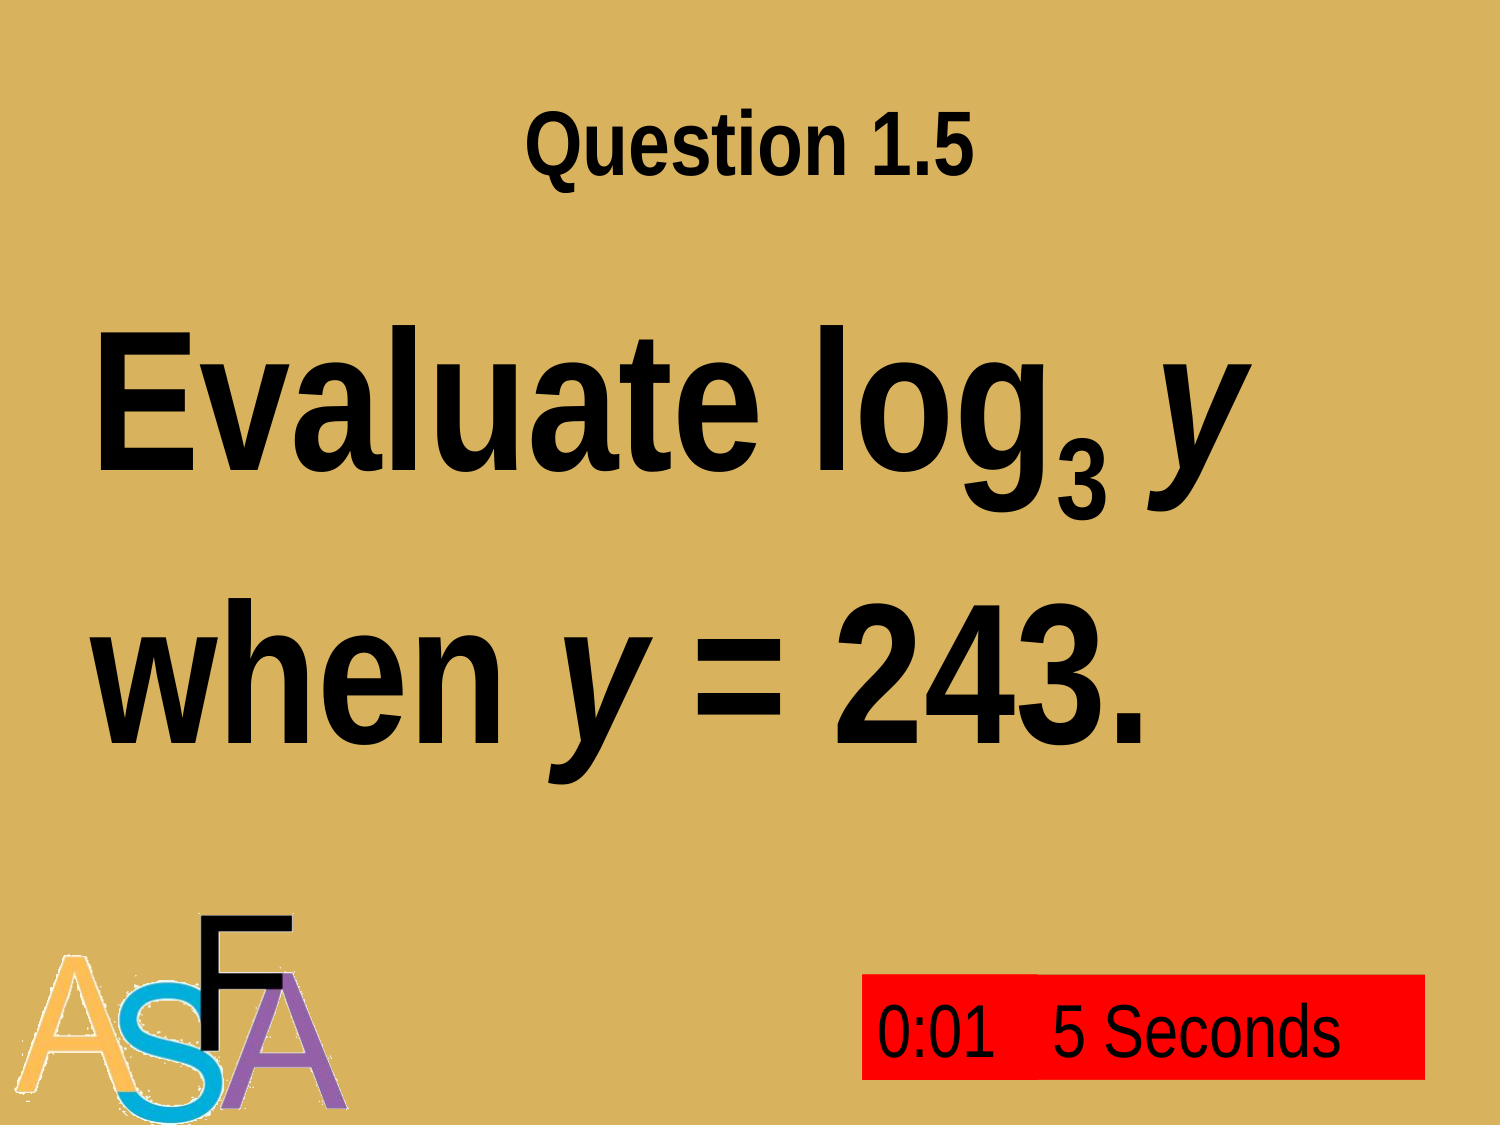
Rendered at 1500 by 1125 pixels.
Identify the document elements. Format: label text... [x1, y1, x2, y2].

title Question 1.5 [75, 45, 1425, 233]
list Evaluate log3 y when y = 243. [75, 262, 1425, 1005]
text_box 0:01 [862, 1005, 1038, 1080]
picture [6, 911, 354, 1125]
text_box 5 Seconds [1038, 1005, 1425, 1080]
